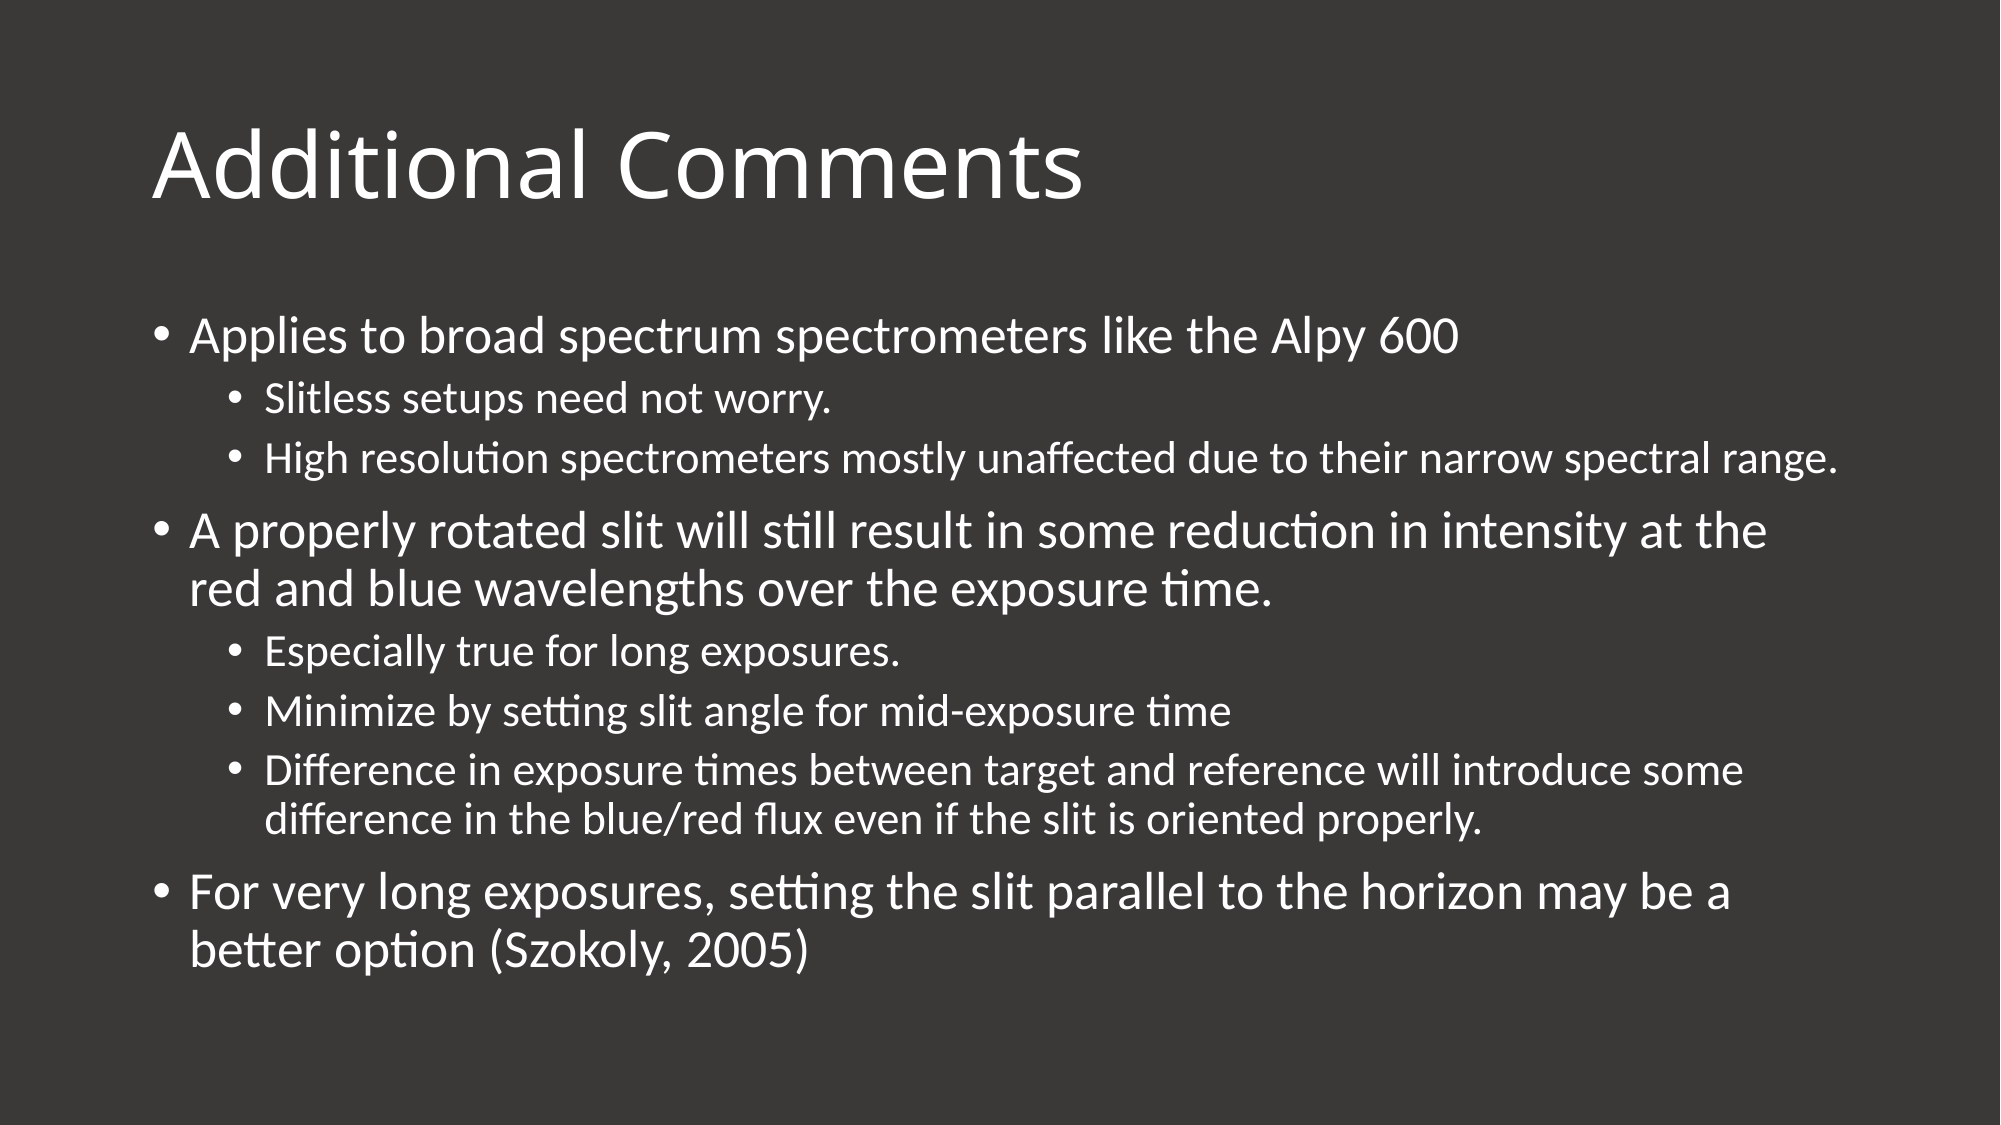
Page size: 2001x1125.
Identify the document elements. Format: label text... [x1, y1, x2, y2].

title Additional Comments [137, 59, 1863, 278]
list Applies to broad spectrum spectrometers like the Alpy 600 Slitless setups need not worry. High resolution spectrometers mostly unaffected due to their narrow spectral range. A properly rotated slit will still result in some reduction in intensity at the red and blue wavelengths over the exposure time. Especially true for long exposures. Minimize by setting slit angle for mid-exposure time Difference in exposure times between target and reference will introduce some difference in the blue/red flux even if the slit is oriented properly. For very long exposures, setting the slit parallel to the horizon may be a better option (Szokoly, 2005) [137, 299, 1863, 1014]
